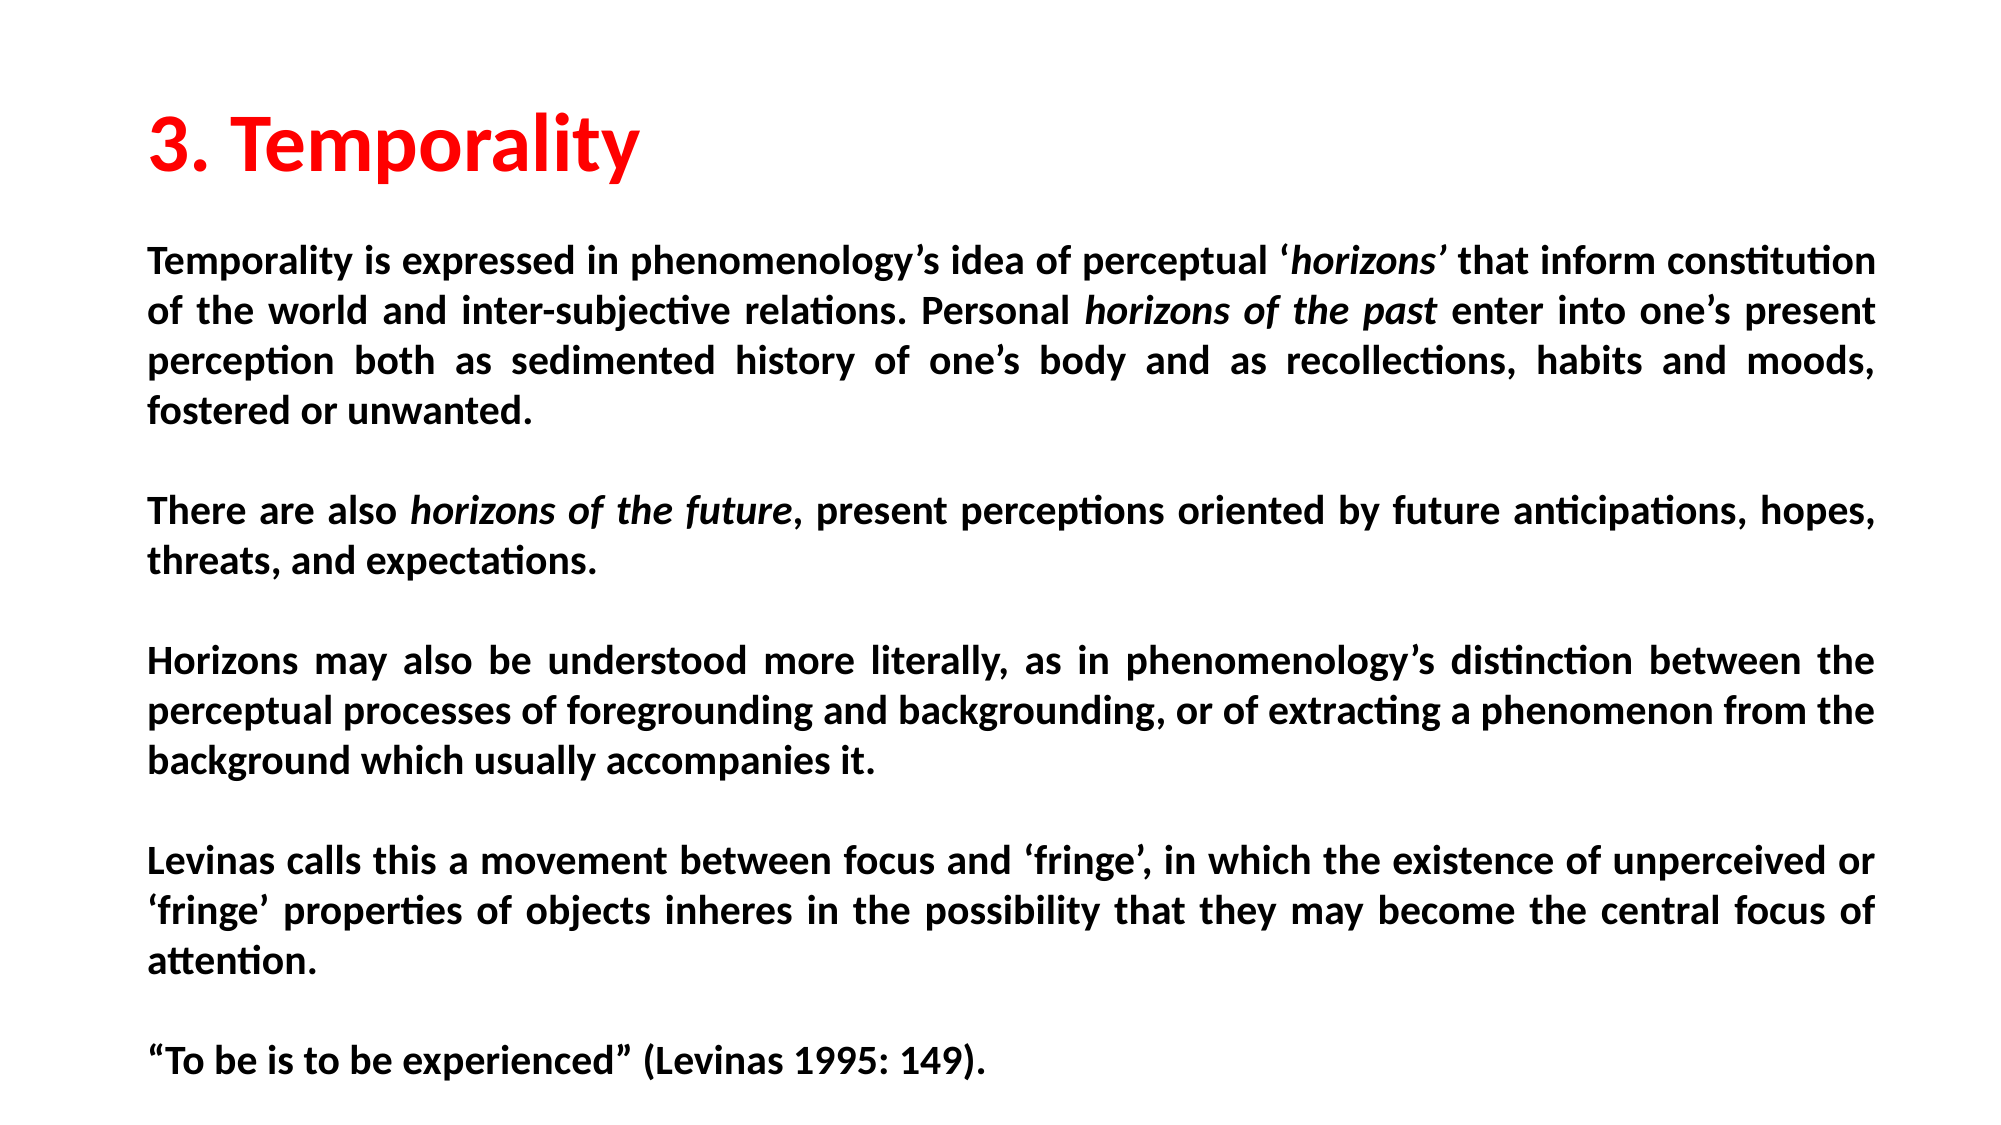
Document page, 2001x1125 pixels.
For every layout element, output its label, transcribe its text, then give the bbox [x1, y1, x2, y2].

text_box 3. Temporality Temporality is expressed in phenomenology’s idea of perceptual ‘horizons’ that inform constitution of the world and inter-subjective relations. Personal horizons of the past enter into one’s present perception both as sedimented history of one’s body and as recollections, habits and moods, fostered or unwanted. There are also horizons of the future, present perceptions oriented by future anticipations, hopes, threats, and expectations. Horizons may also be understood more literally, as in phenomenology’s distinction between the perceptual processes of foregrounding and backgrounding, or of extracting a phenomenon from the background which usually accompanies it. Levinas calls this a movement between focus and ‘fringe’, in which the existence of unperceived or ‘fringe’ properties of objects inheres in the possibility that they may become the central focus of attention. “To be is to be experienced” (Levinas 1995: 149). [132, 80, 1892, 1091]
